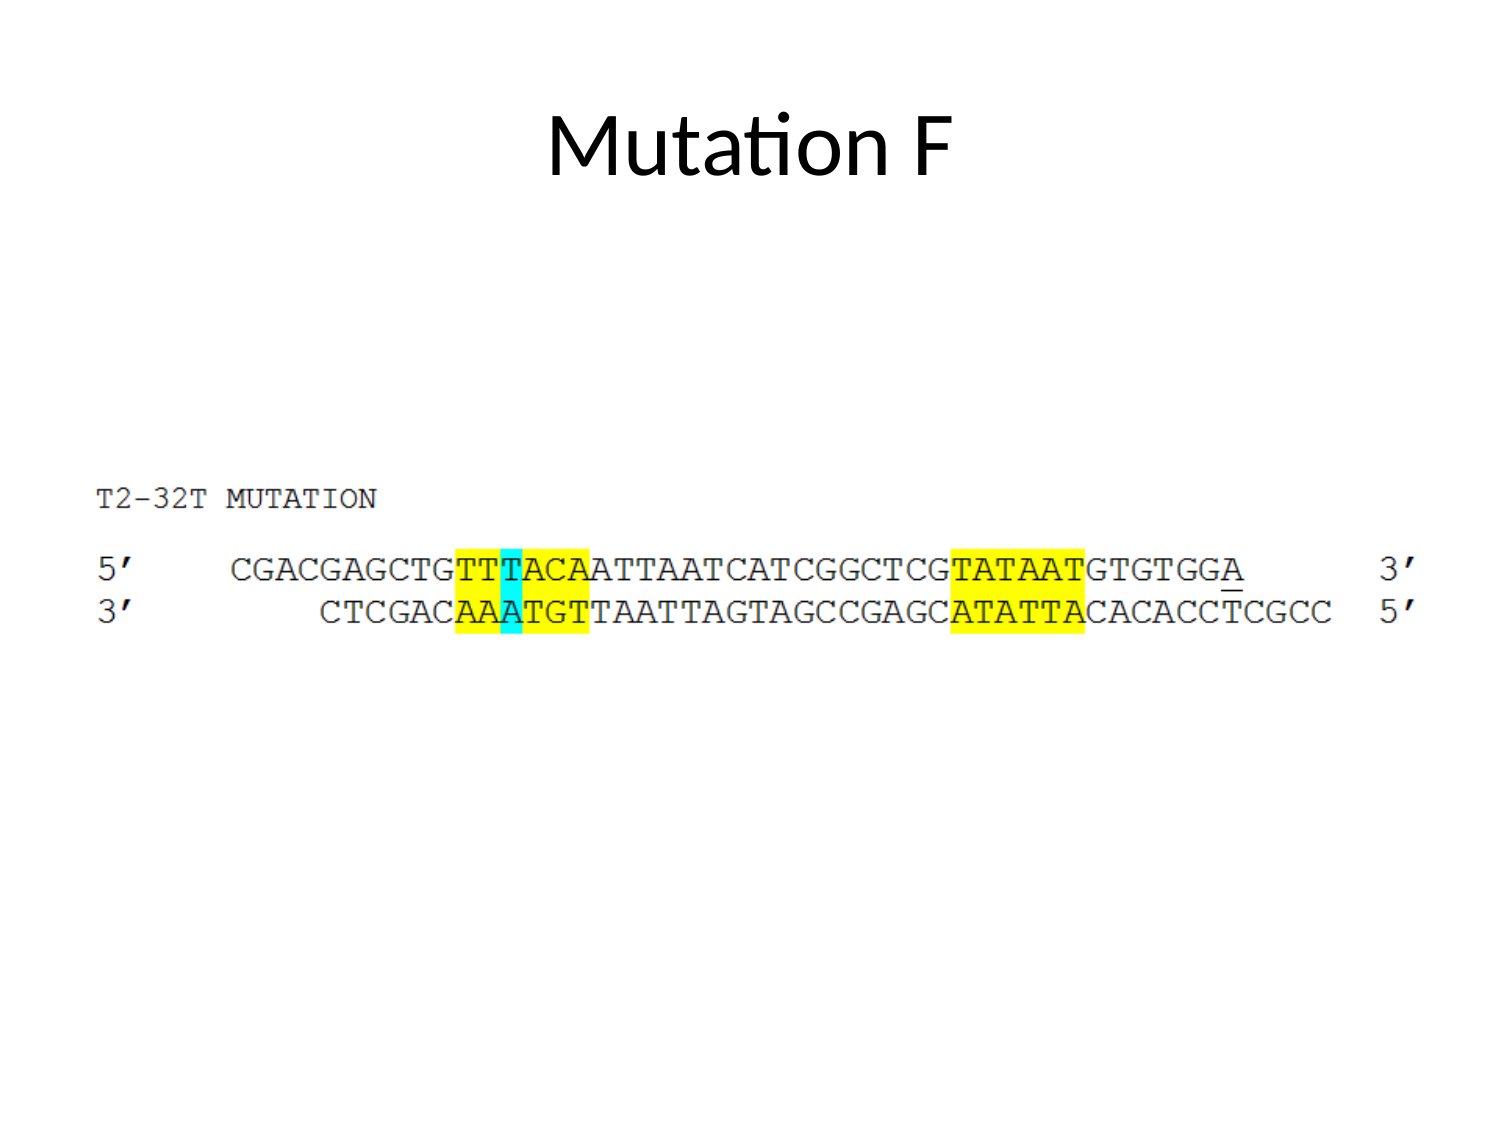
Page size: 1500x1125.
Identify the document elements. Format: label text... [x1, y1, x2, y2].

picture [63, 472, 1437, 653]
title Mutation F [75, 45, 1425, 233]
